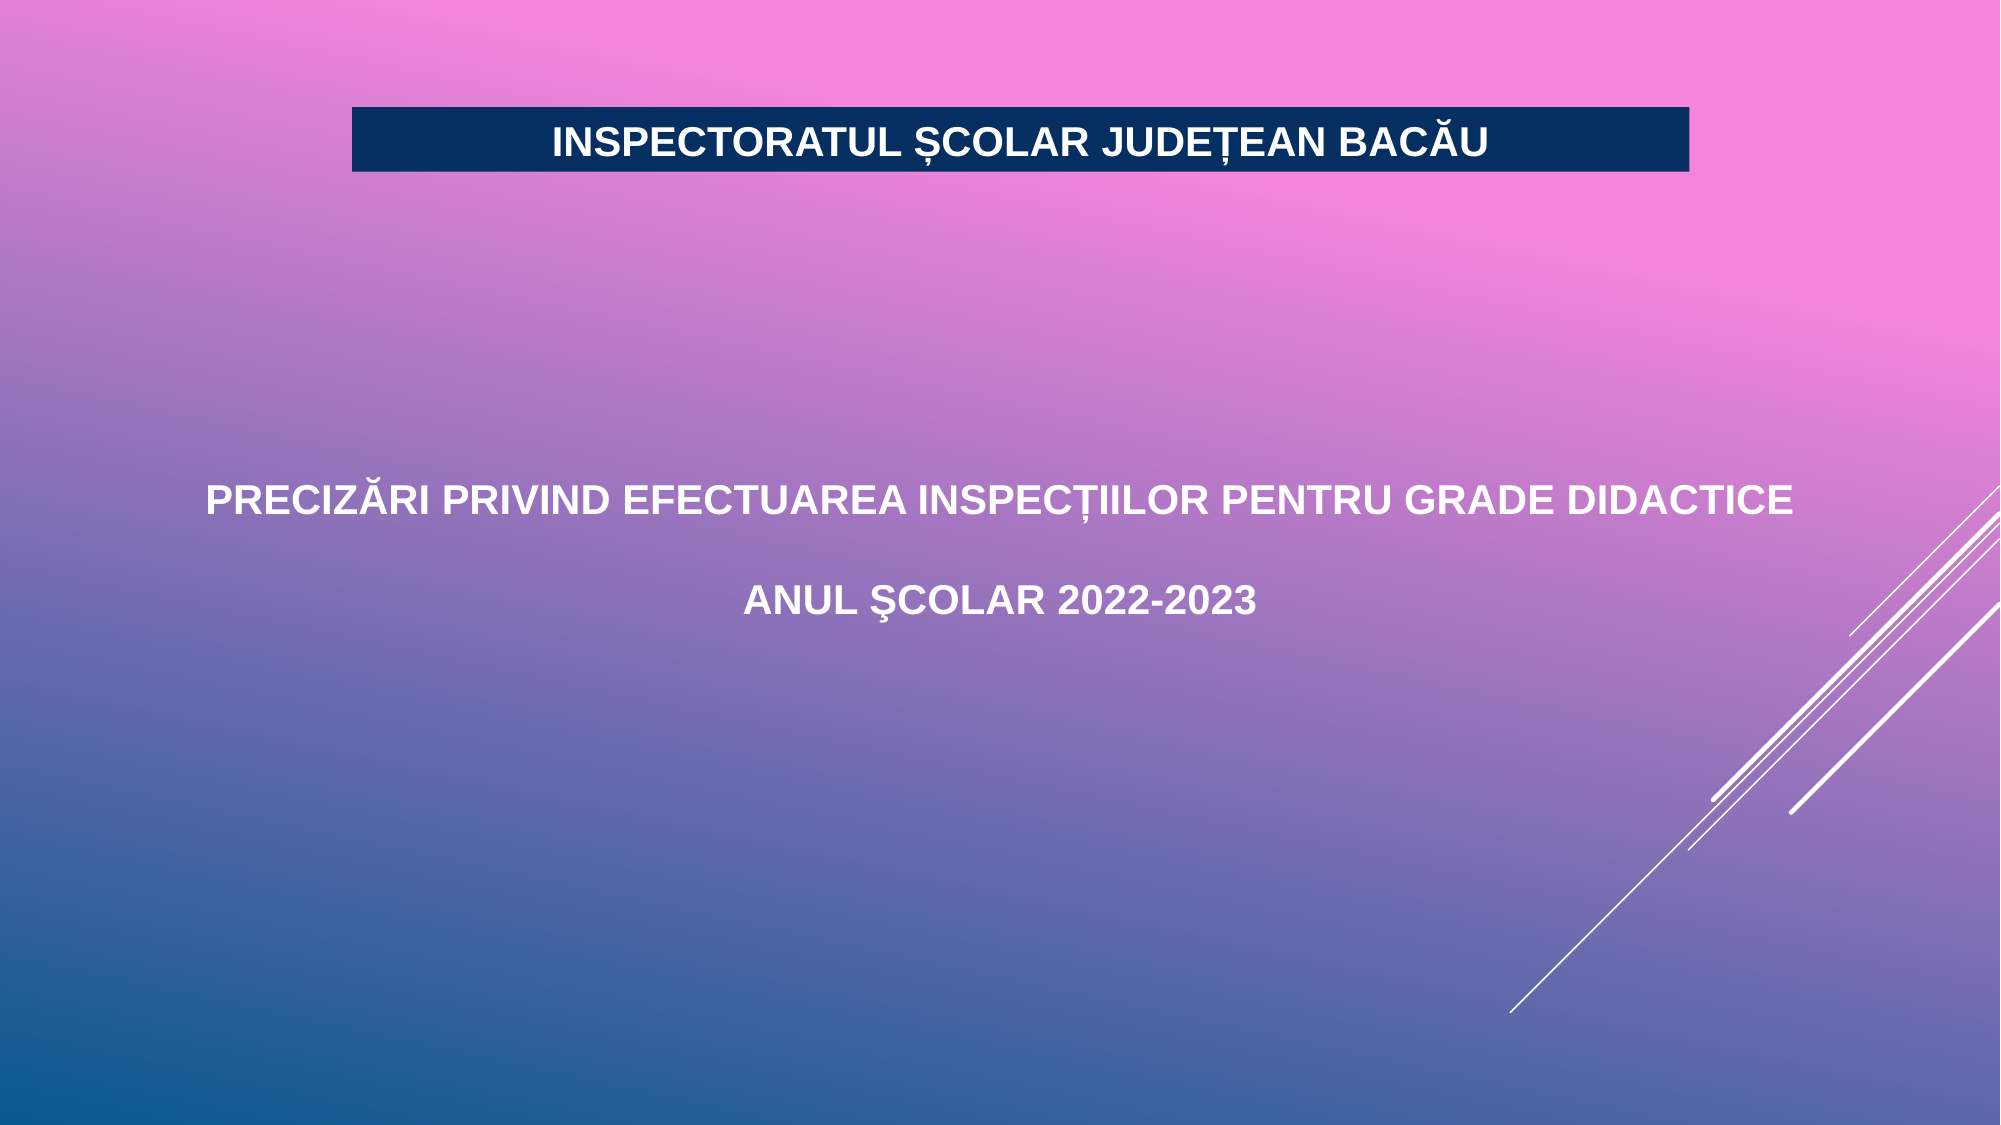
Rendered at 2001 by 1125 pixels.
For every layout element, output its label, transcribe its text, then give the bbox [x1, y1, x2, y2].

text_box INSPECTORATUL ȘCOLAR JUDEȚEAN BACĂU [352, 107, 1690, 172]
text_box PRECIZĂRI PRIVIND EFECTUAREA INSPECȚIILOR PENTRU GRADE DIDACTICE ANUL ŞCOLAR 2022-2023 [162, 415, 1838, 631]
